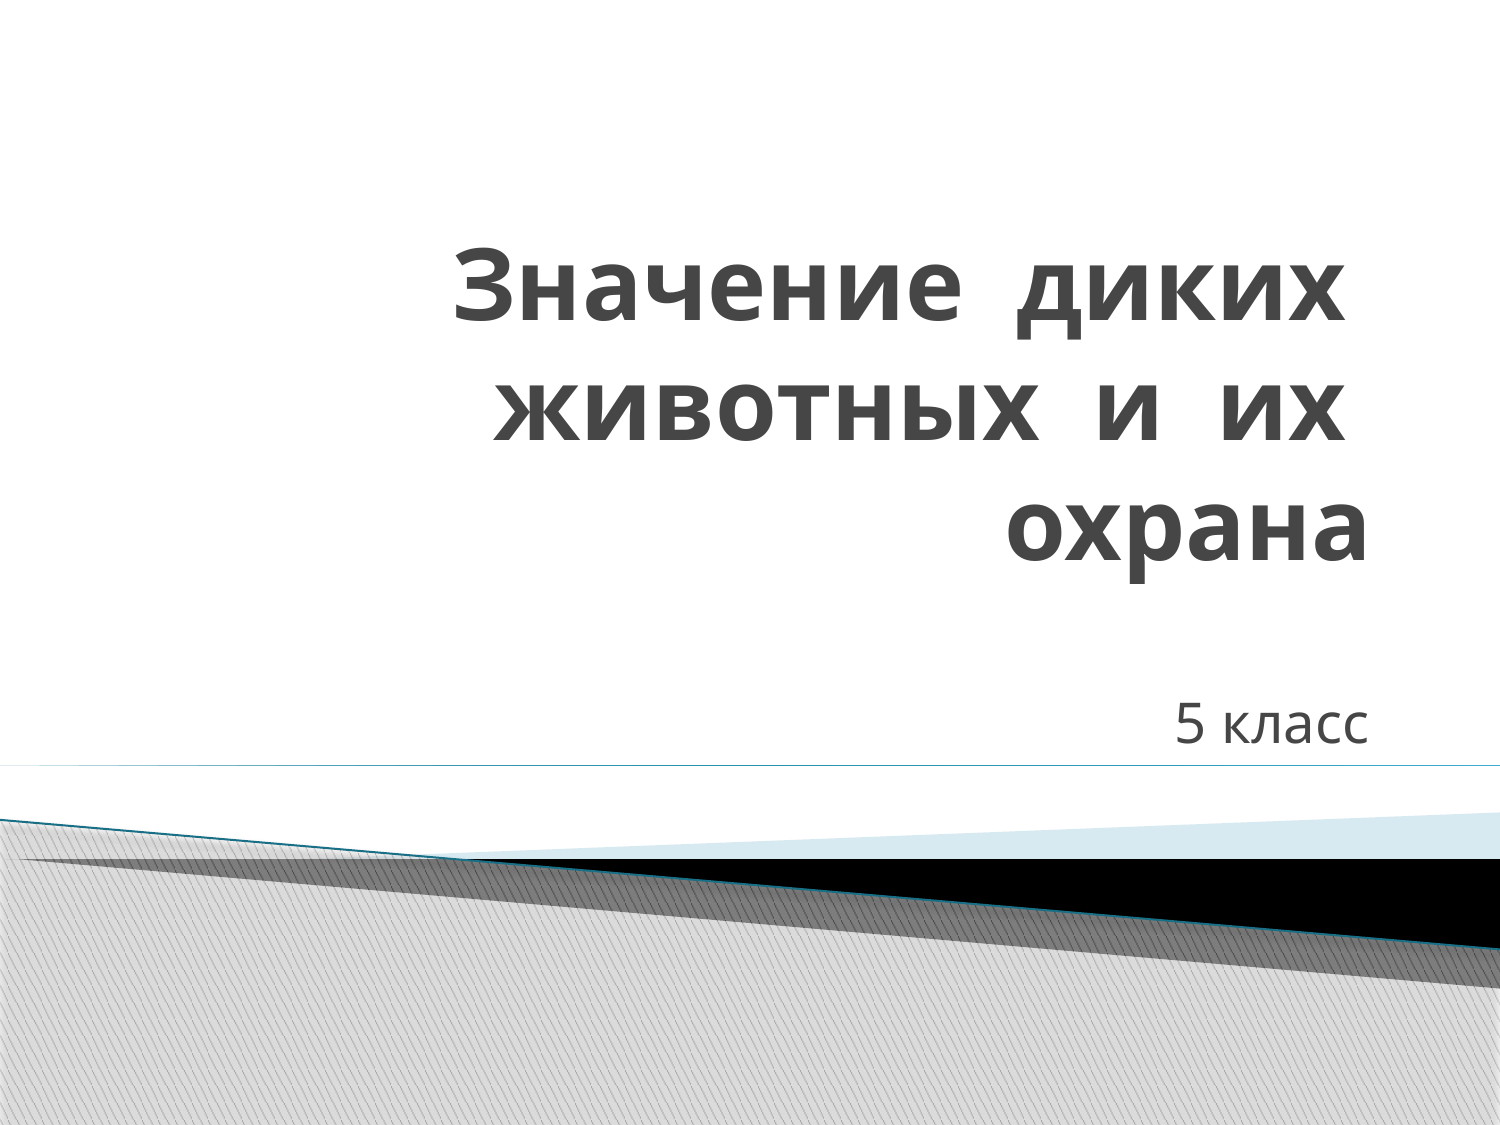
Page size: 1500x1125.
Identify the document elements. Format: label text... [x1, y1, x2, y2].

subtitle 5 класс [112, 679, 1388, 790]
picture [5, 859, 1500, 989]
title Значение диких животных и их охрана [112, 287, 1388, 588]
